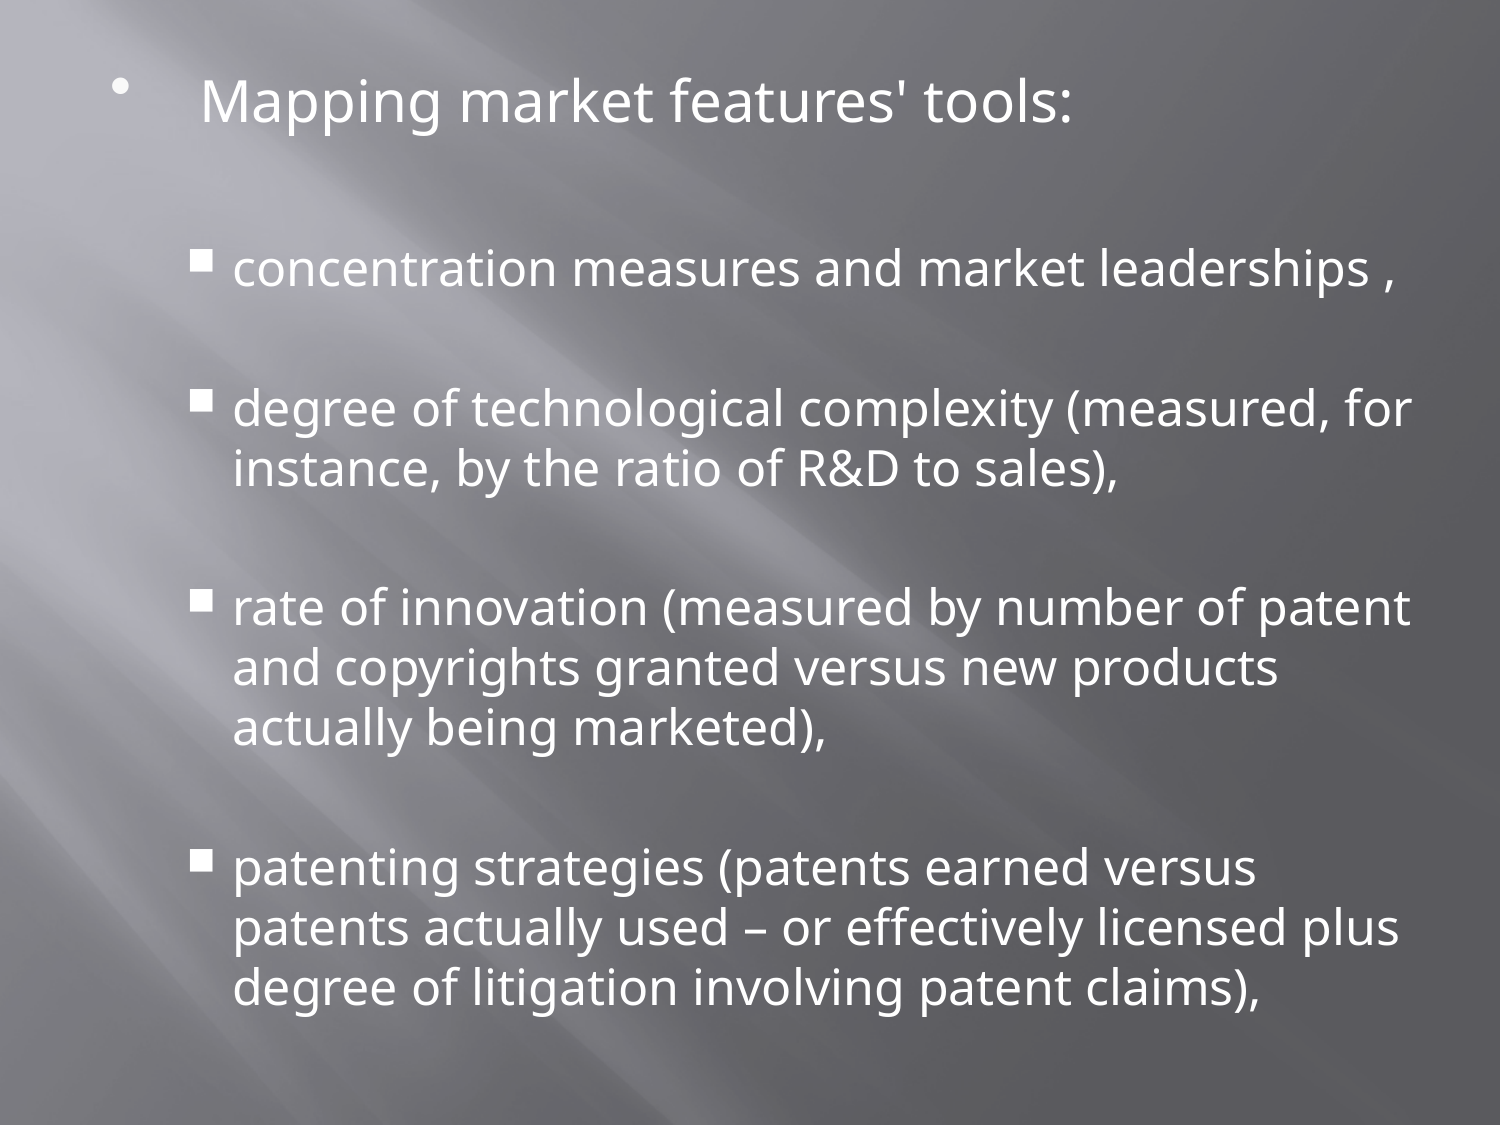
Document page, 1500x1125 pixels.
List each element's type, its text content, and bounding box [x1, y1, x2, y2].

list Mapping market features' tools: concentration measures and market leaderships , degree of technological complexity (measured, for instance, by the ratio of R&D to sales), rate of innovation (measured by number of patent and copyrights granted versus new products actually being marketed), patenting strategies (patents earned versus patents actually used – or effectively licensed plus degree of litigation involving patent claims), [75, 31, 1459, 1125]
